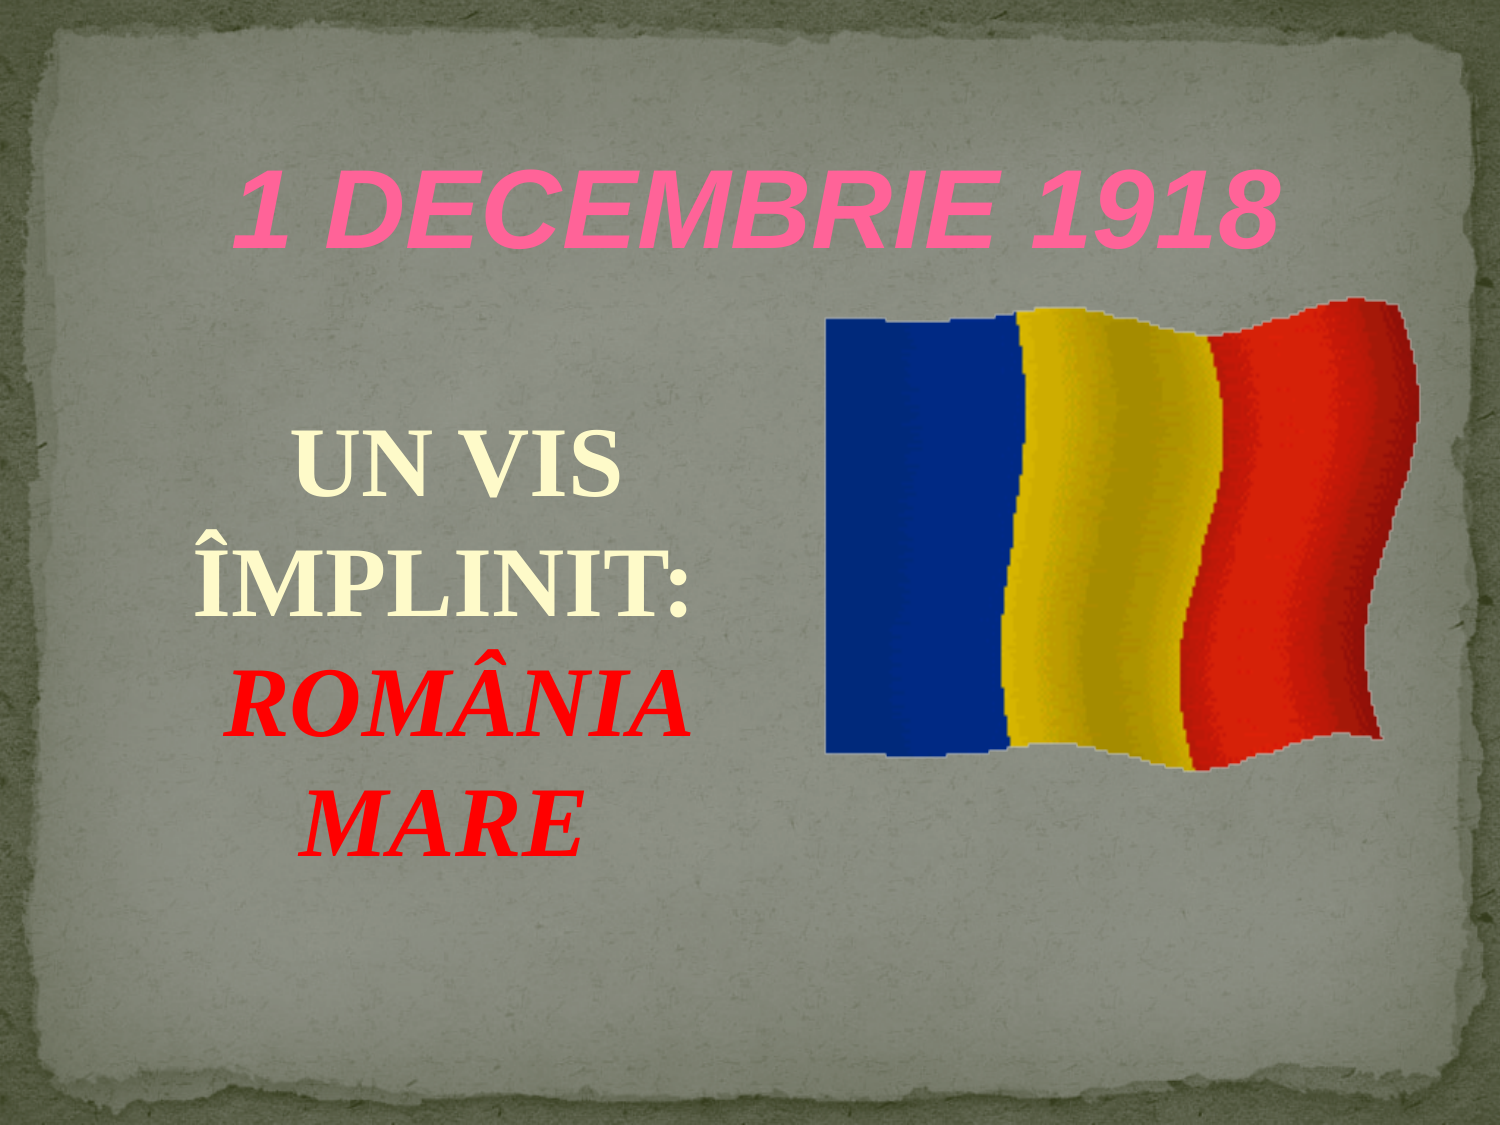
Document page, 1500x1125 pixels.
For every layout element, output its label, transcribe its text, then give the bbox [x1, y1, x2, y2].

picture [808, 281, 1430, 797]
text_box 1 deCEmbrie 1918 [216, 128, 1296, 279]
text_box UN VIS ÎMPLINIT: ROMÂNIA MARE [117, 269, 797, 1125]
